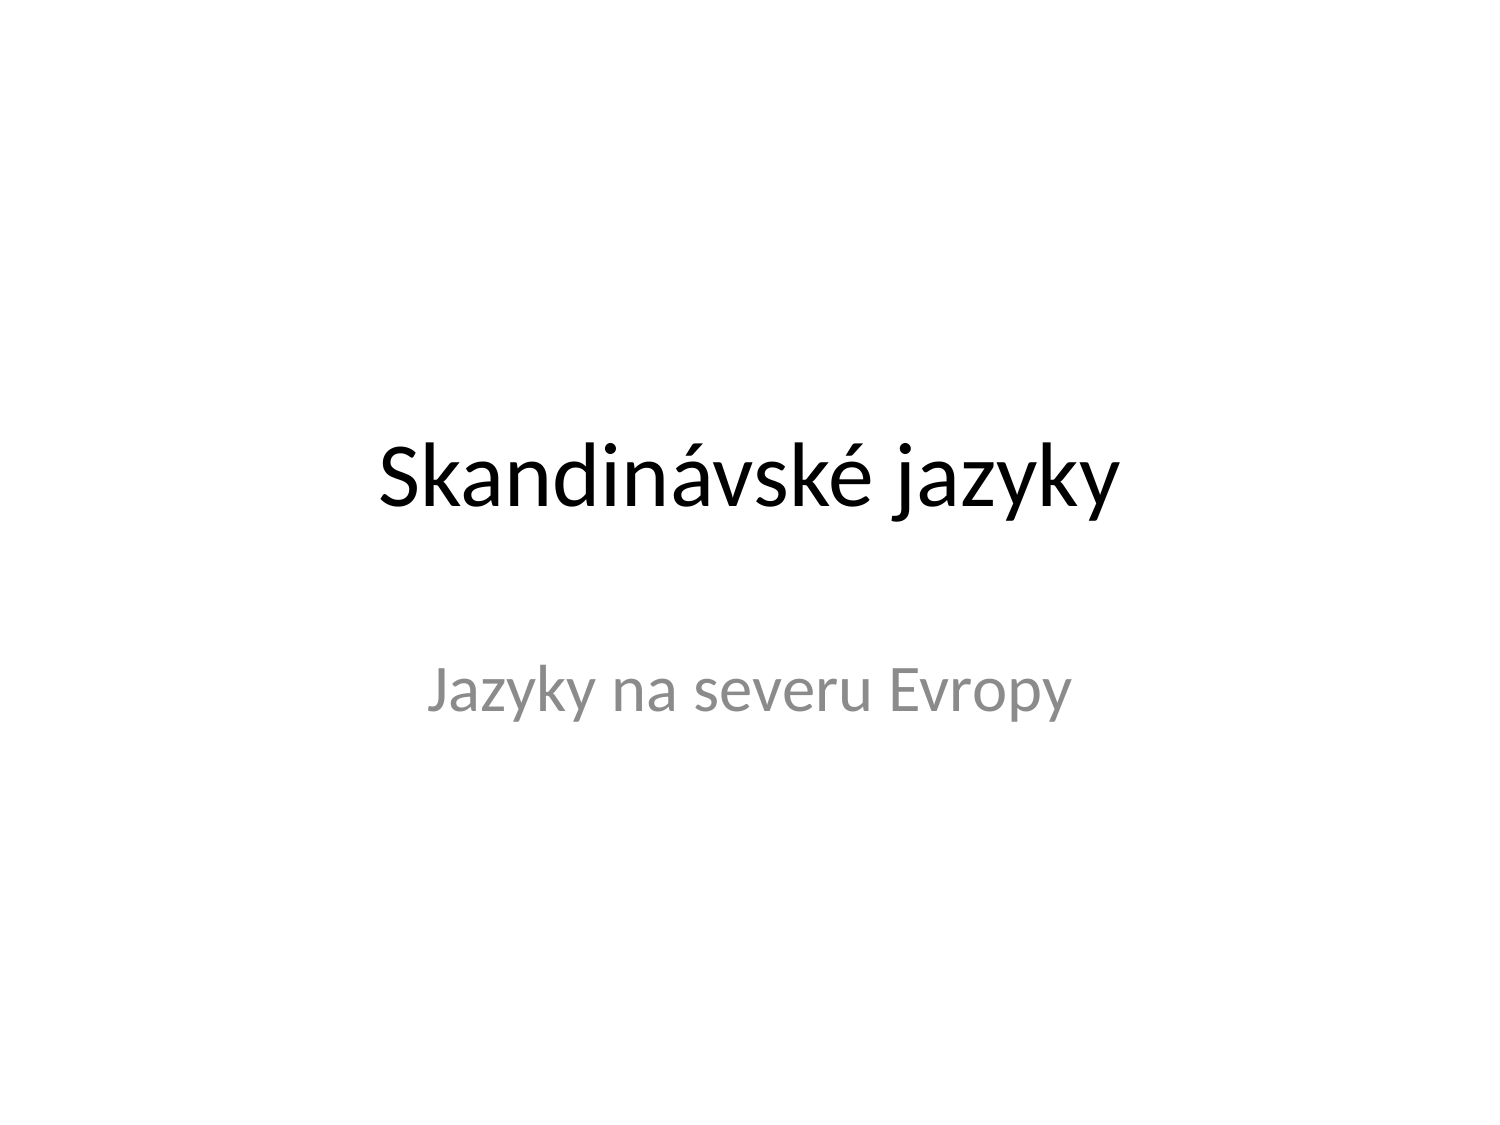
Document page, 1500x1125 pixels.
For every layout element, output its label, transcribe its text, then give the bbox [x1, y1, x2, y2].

subtitle Jazyky na severu Evropy [225, 637, 1275, 925]
title Skandinávské jazyky [112, 349, 1388, 591]
